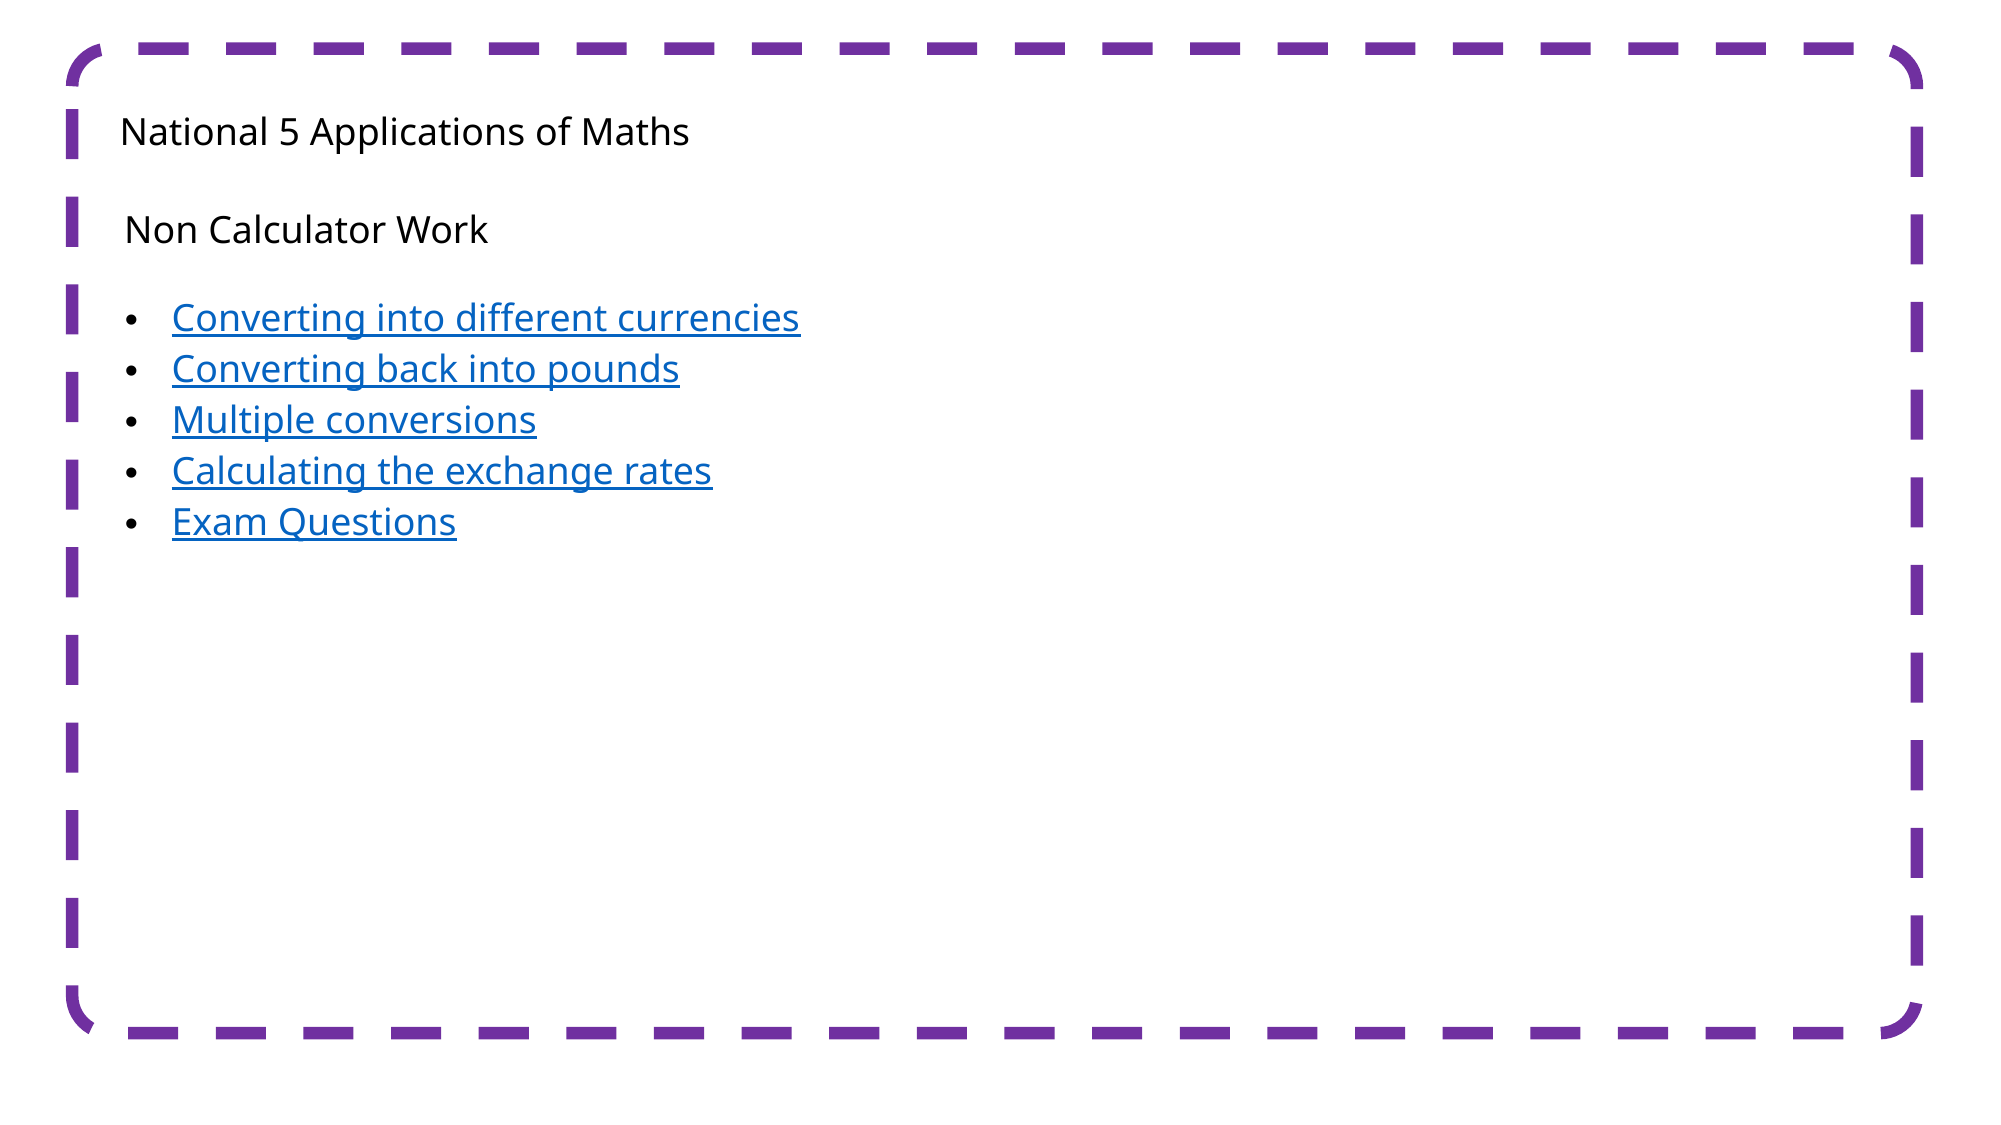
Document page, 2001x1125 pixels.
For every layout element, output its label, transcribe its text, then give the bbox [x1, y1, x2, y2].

text_box [71, 47, 1919, 1035]
text_box National 5 Applications of Maths [104, 101, 706, 161]
text_box Converting into different currencies Converting back into pounds Multiple conversions Calculating the exchange rates Exam Questions [109, 286, 816, 557]
text_box Non Calculator Work [109, 198, 504, 259]
